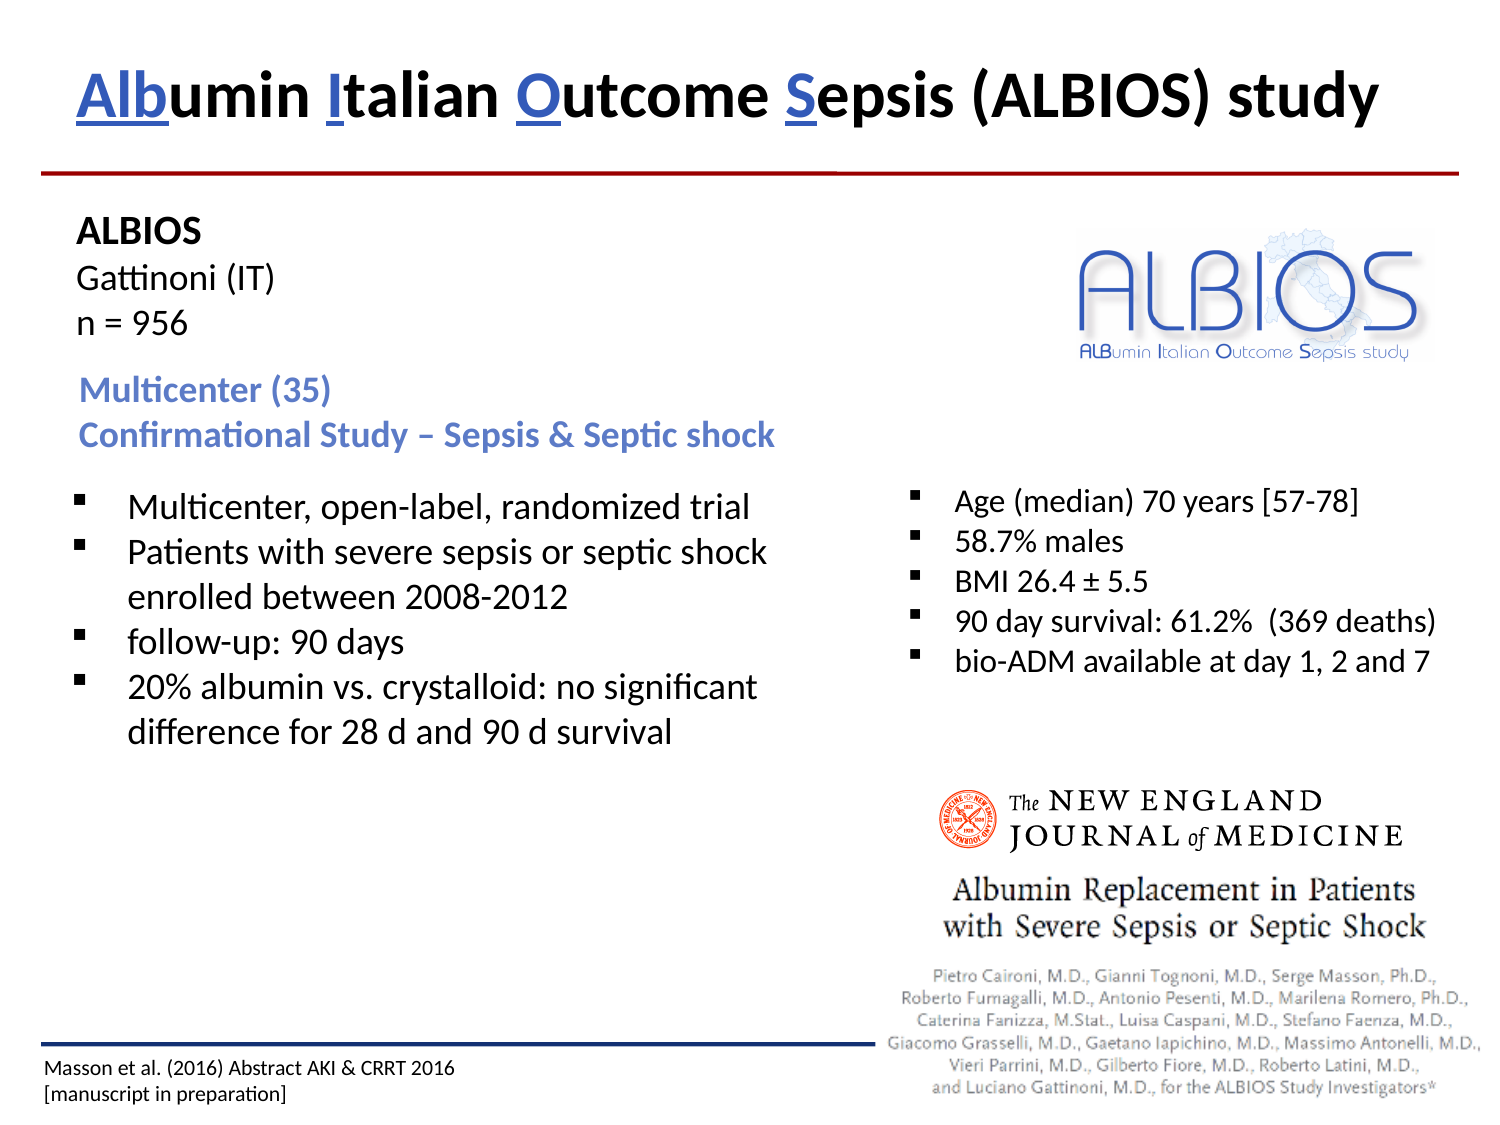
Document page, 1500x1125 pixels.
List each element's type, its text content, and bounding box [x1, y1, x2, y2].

picture [875, 772, 1494, 1103]
text_box ALBIOS Gattinoni (IT) n = 956 [61, 195, 1197, 351]
text_box Multicenter, open-label, randomized trial Patients with severe sepsis or septic shock enrolled between 2008-2012 follow-up: 90 days 20% albumin vs. crystalloid: no significant difference for 28 d and 90 d survival [56, 474, 839, 810]
text_box [867, 747, 1495, 867]
text_box Multicenter (35) Confirmational Study – Sepsis & Septic shock [64, 358, 791, 463]
picture [1076, 228, 1435, 362]
text_box Age (median) 70 years [57-78] 58.7% males BMI 26.4 ± 5.5 90 day survival: 61.2% (369 deaths) bio-ADM available at day 1, 2 and 7 [832, 471, 1481, 687]
text_box Masson et al. (2016) Abstract AKI & CRRT 2016 [manuscript in preparation] [29, 1045, 471, 1114]
text_box Albumin Italian Outcome Sepsis (ALBIOS) study [61, 43, 1402, 138]
